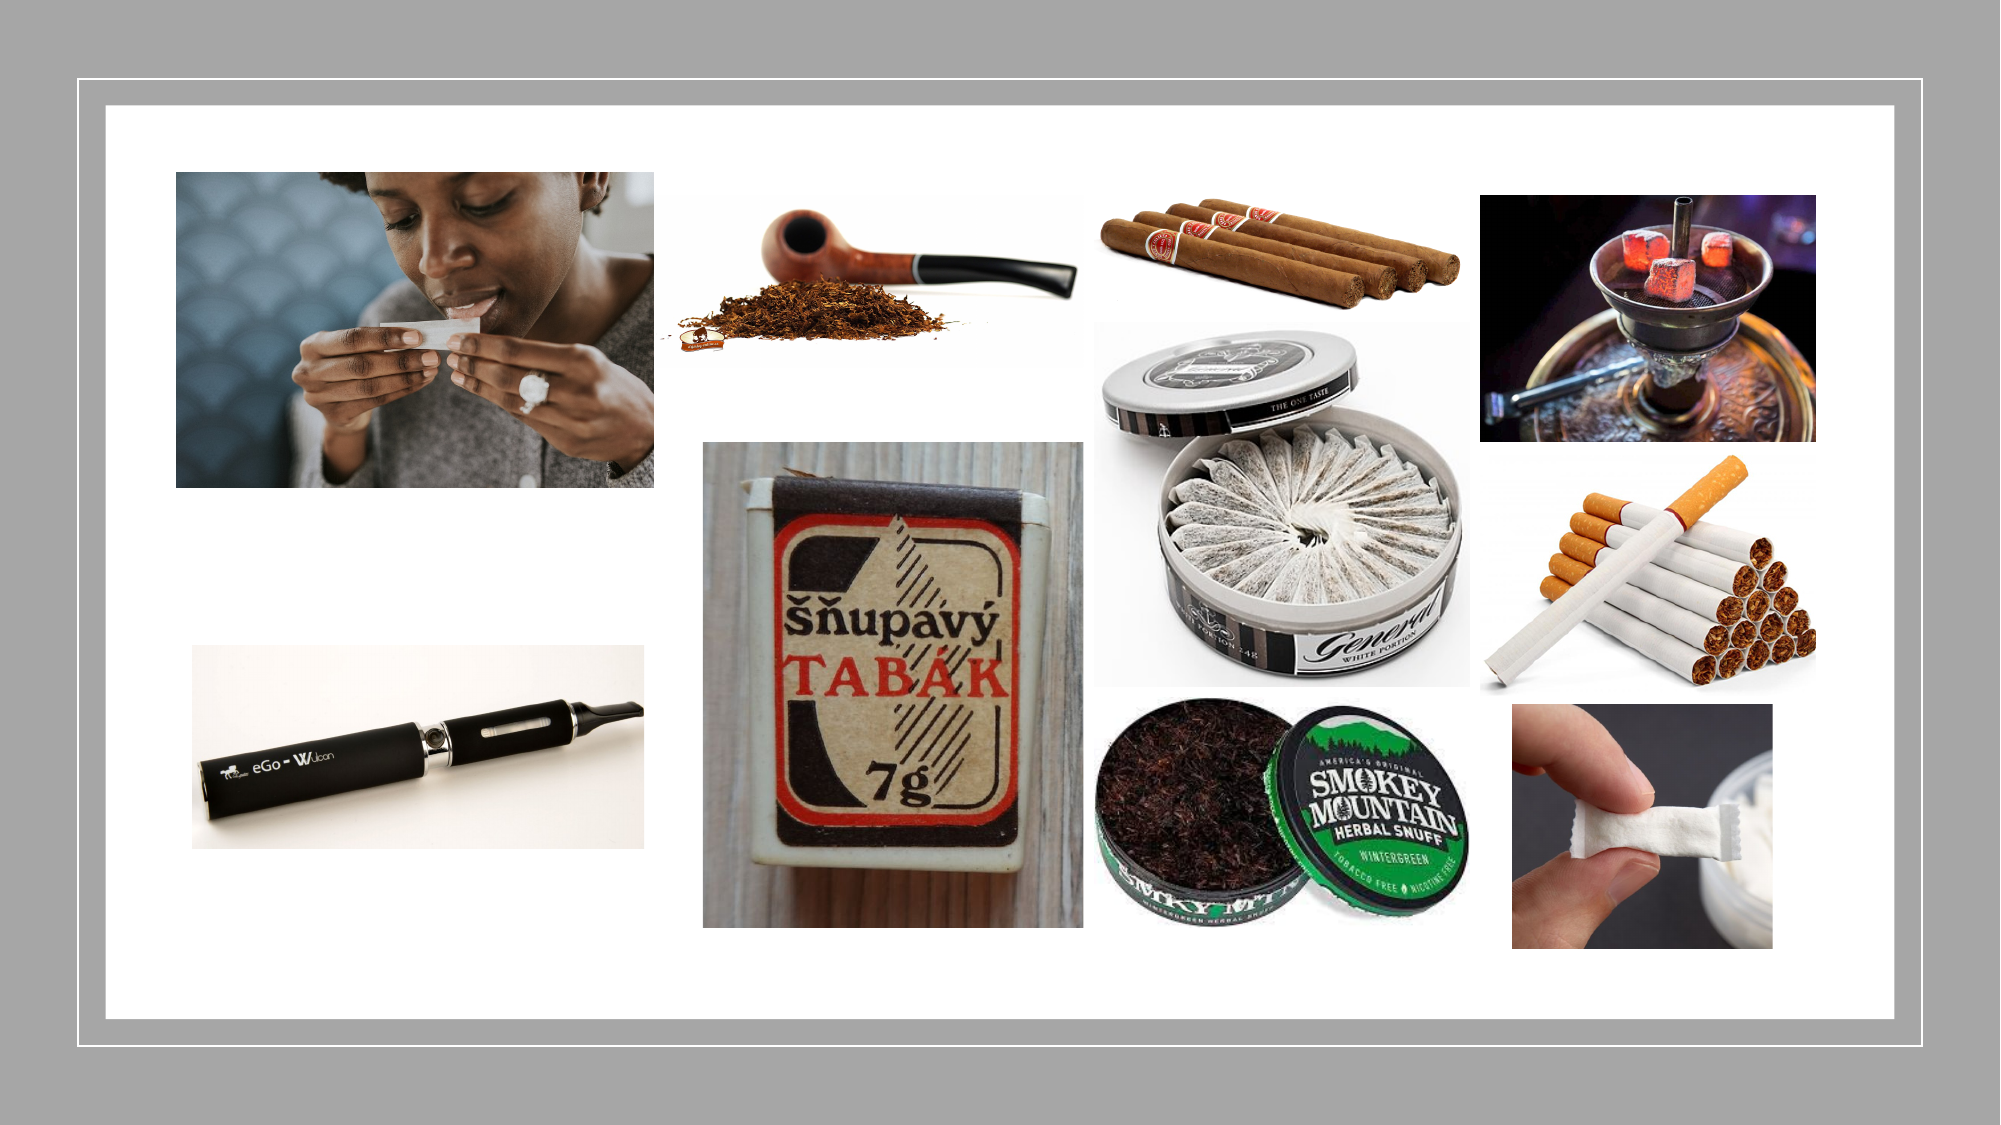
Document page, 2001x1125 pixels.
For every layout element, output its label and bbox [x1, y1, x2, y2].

picture [702, 442, 1084, 928]
picture [185, 645, 645, 849]
picture [1094, 322, 1470, 687]
picture [1094, 697, 1470, 928]
text_box [77, 78, 1923, 1047]
picture [1509, 704, 1773, 949]
text_box [0, 0, 2000, 1125]
picture [1480, 195, 1816, 442]
text_box [104, 104, 1895, 1020]
picture [1480, 452, 1816, 696]
picture [176, 172, 1084, 488]
picture [1094, 195, 1470, 312]
